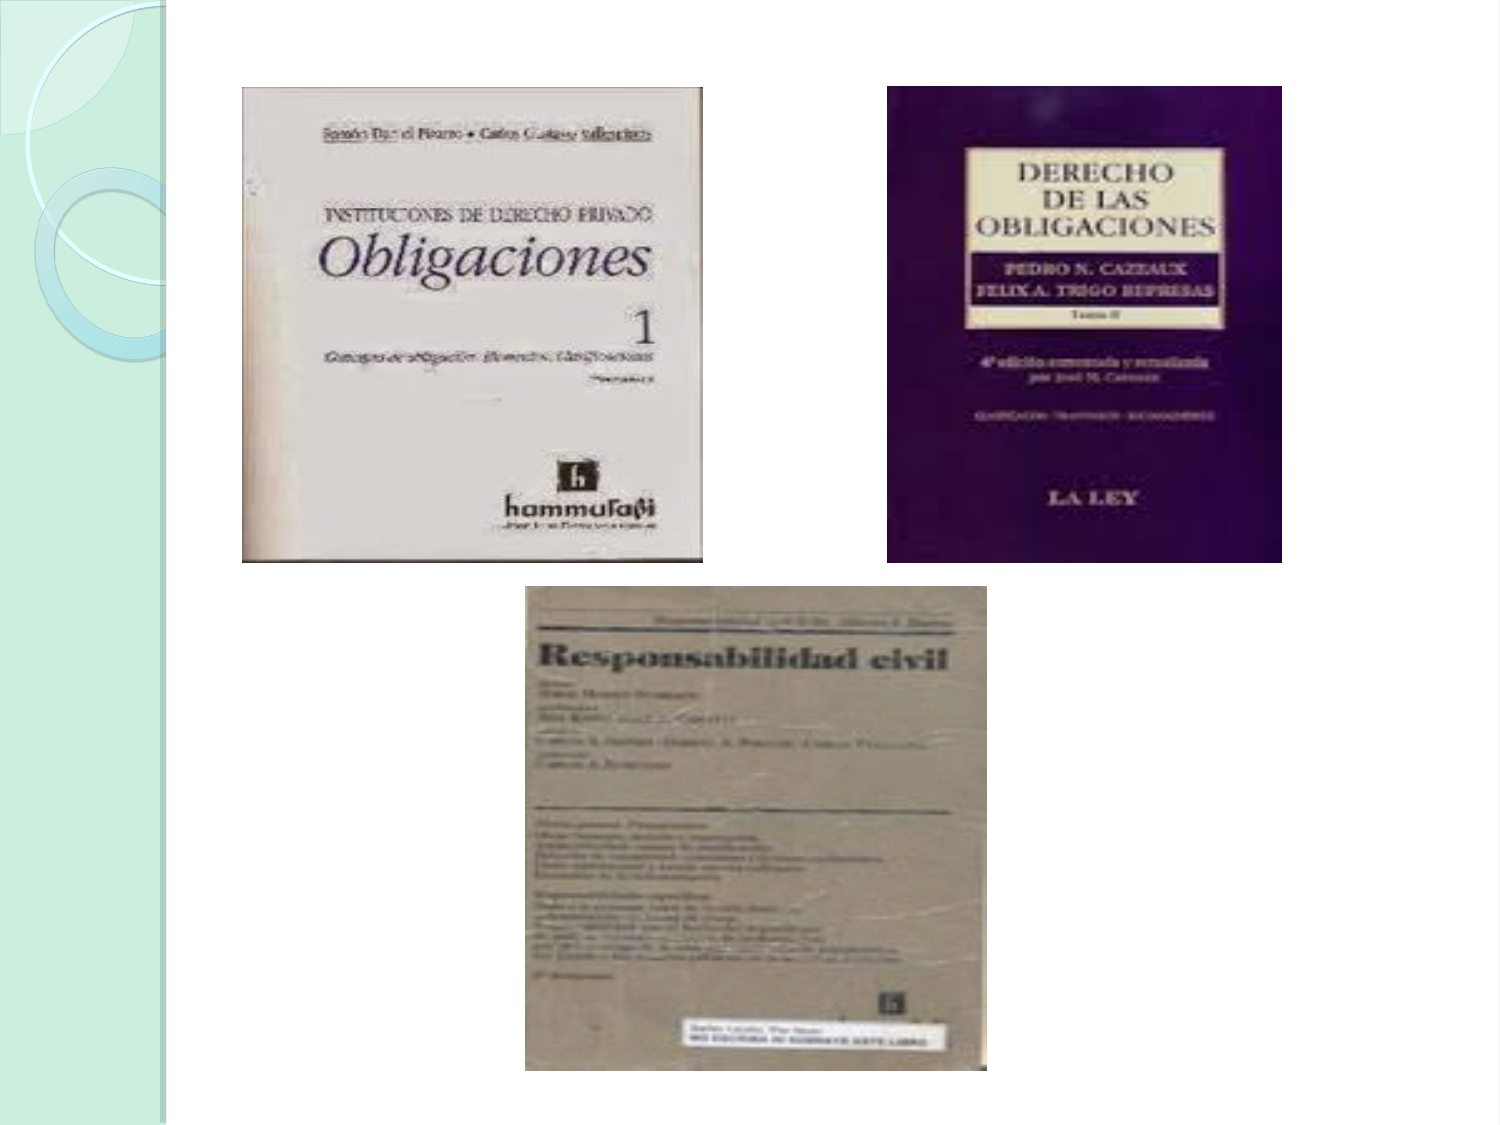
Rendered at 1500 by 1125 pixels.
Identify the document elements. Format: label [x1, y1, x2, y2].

picture [525, 585, 987, 1071]
picture [886, 86, 1282, 563]
picture [241, 87, 704, 563]
picture [31, 165, 160, 366]
